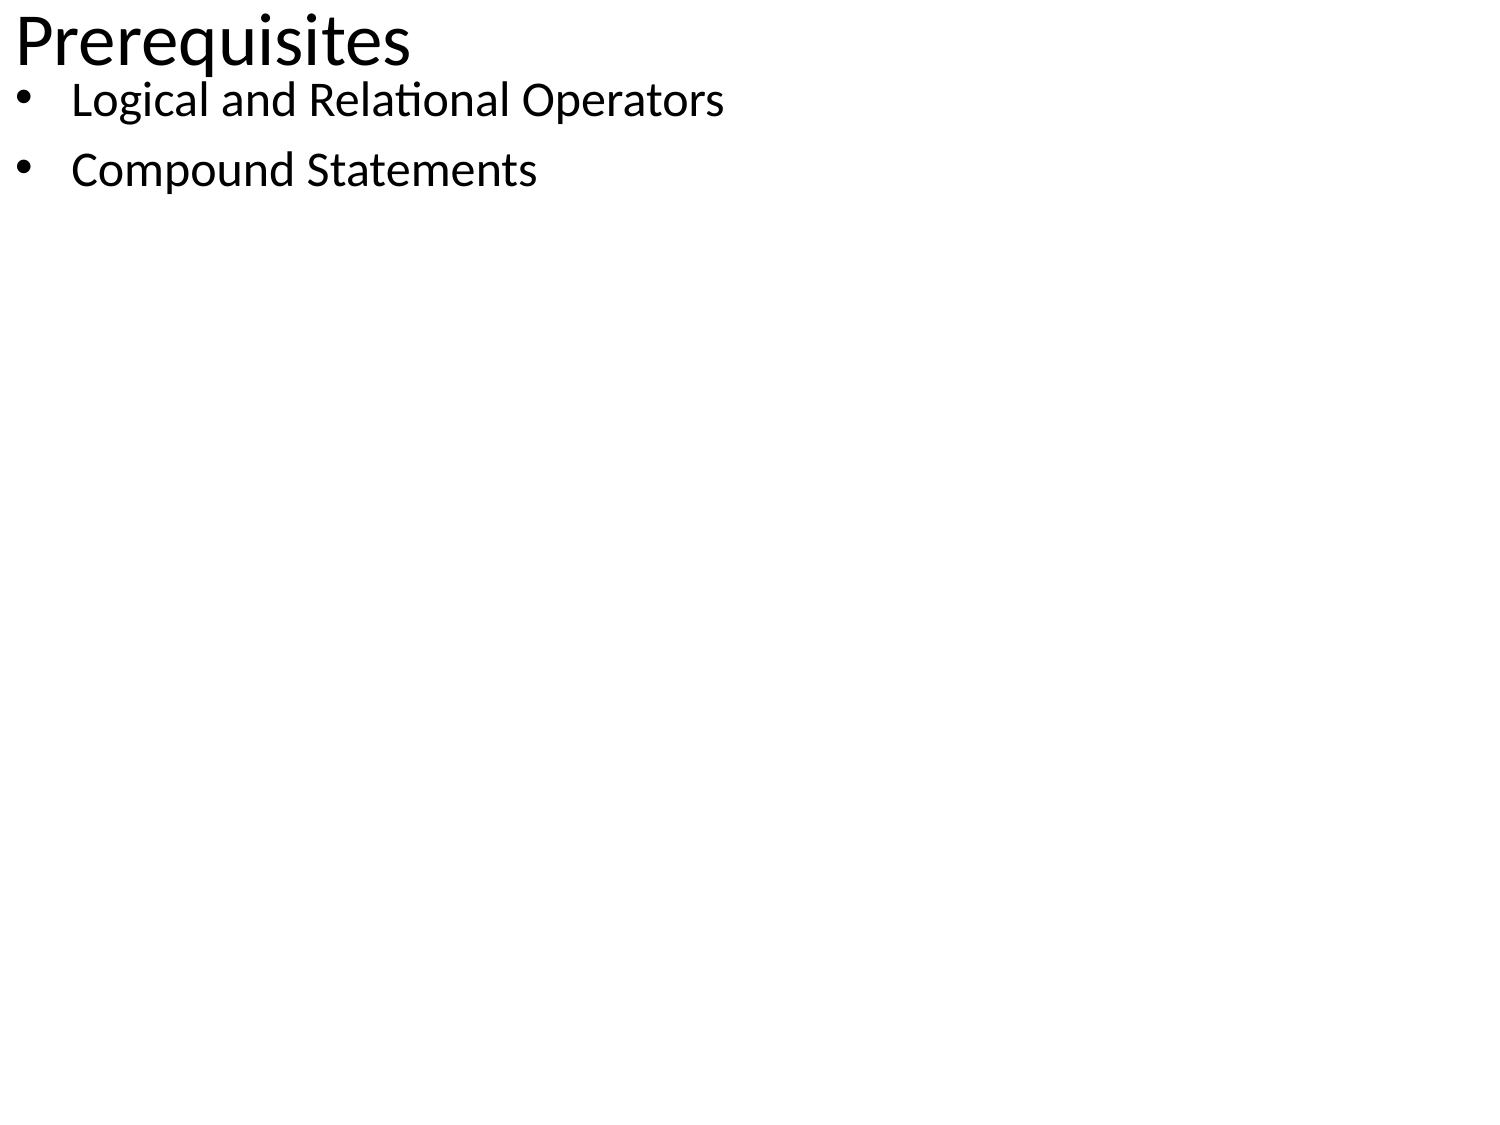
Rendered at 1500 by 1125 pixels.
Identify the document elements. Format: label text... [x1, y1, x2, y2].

title Prerequisites [0, 0, 1351, 58]
list Logical and Relational Operators Compound Statements [0, 58, 1500, 1067]
